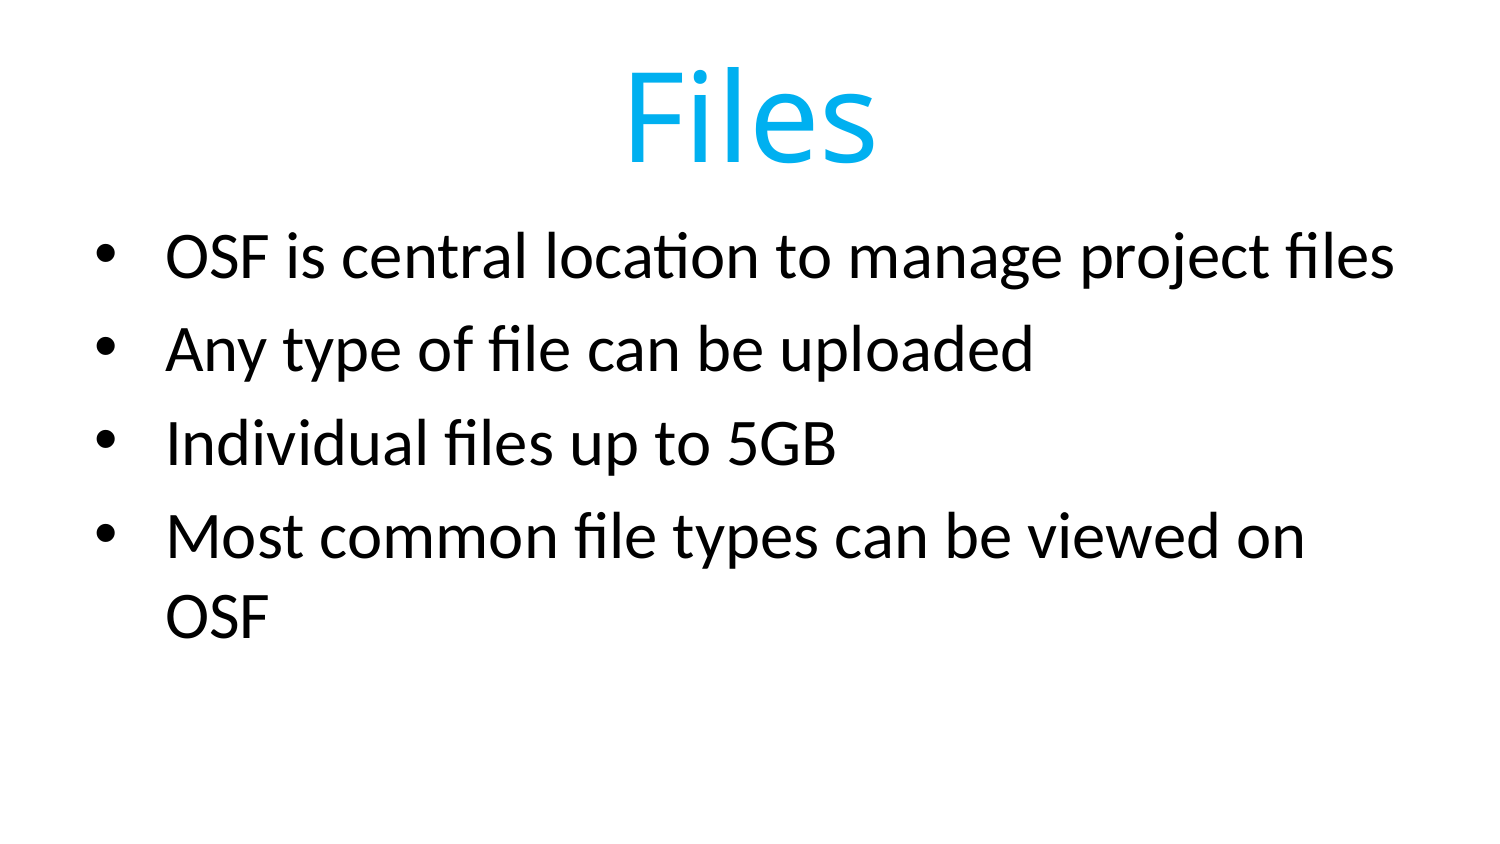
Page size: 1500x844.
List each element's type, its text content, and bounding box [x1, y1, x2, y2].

text_box Files [112, 21, 1388, 203]
list OSF is central location to manage project files Any type of file can be uploaded Individual files up to 5GB Most common file types can be viewed on OSF [75, 196, 1425, 754]
